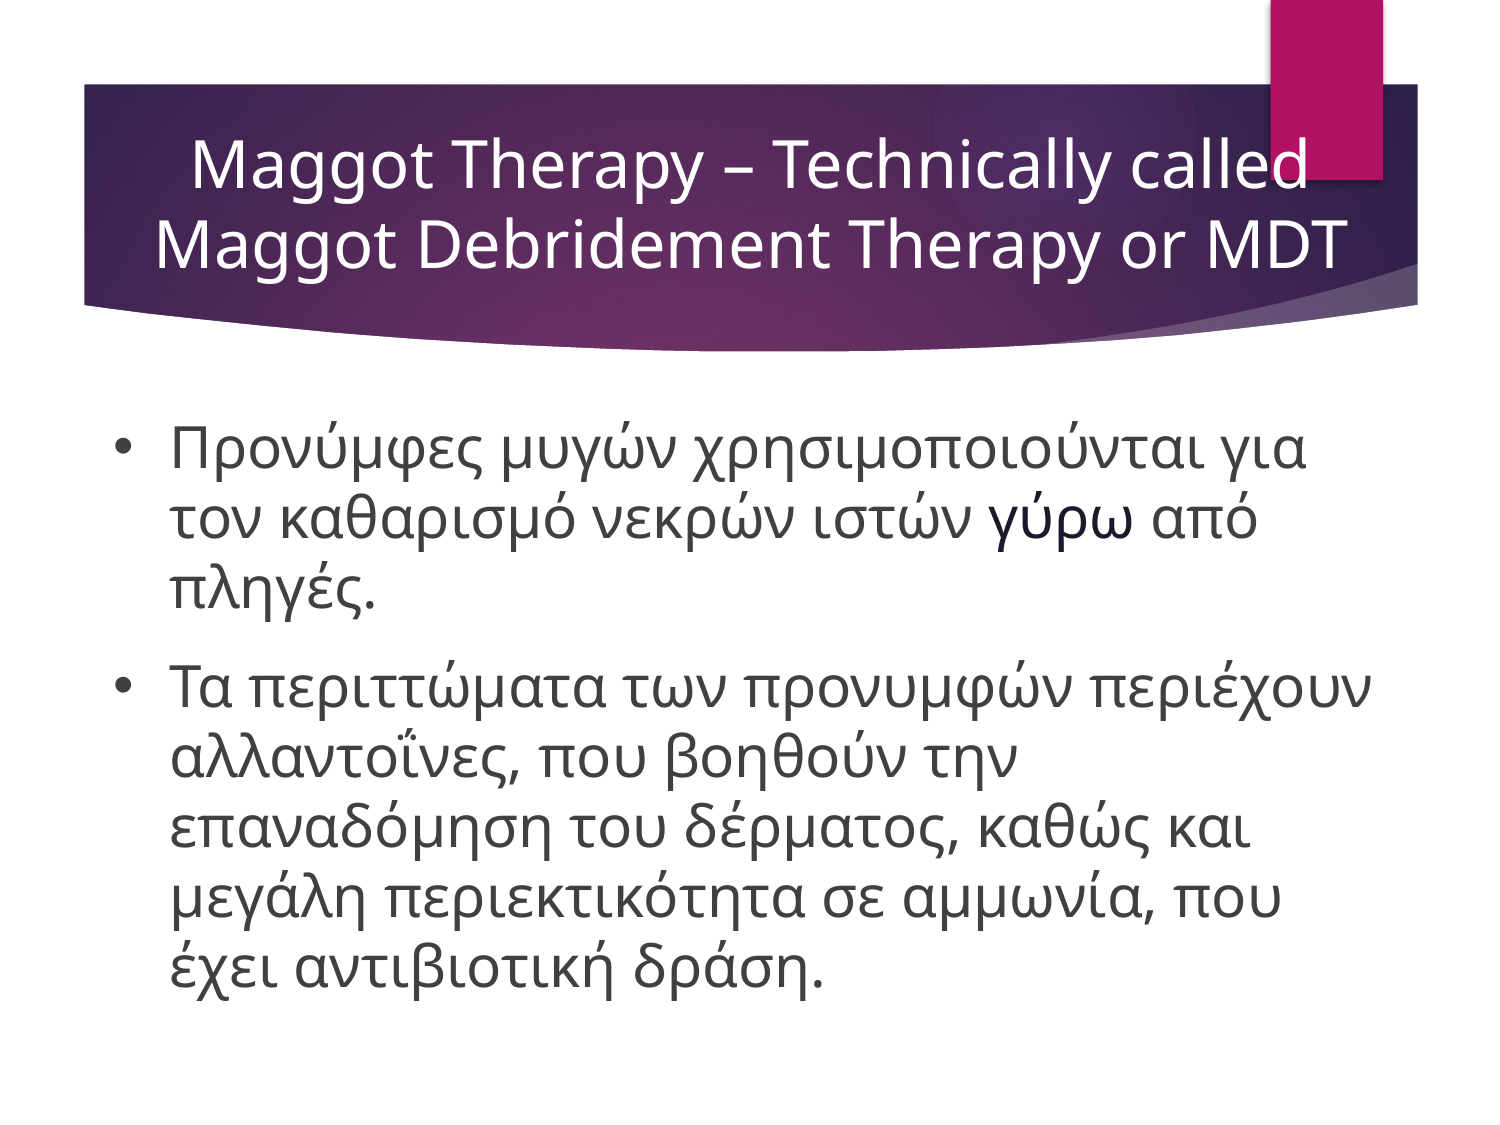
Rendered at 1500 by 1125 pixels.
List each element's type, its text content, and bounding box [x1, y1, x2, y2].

text_box Προνύμφες μυγών χρησιμοποιούνται για τον καθαρισμό νεκρών ιστών γύρω από πληγές. Τα περιττώματα των προνυμφών περιέχουν αλλαντοΐνες, που βοηθούν την επαναδόμηση του δέρματος, καθώς και μεγάλη περιεκτικότητα σε αμμωνία, που έχει αντιβιοτική δράση. [98, 402, 1405, 1007]
title Maggot Therapy – Technically called Maggot Debridement Therapy or MDT [76, 107, 1427, 296]
